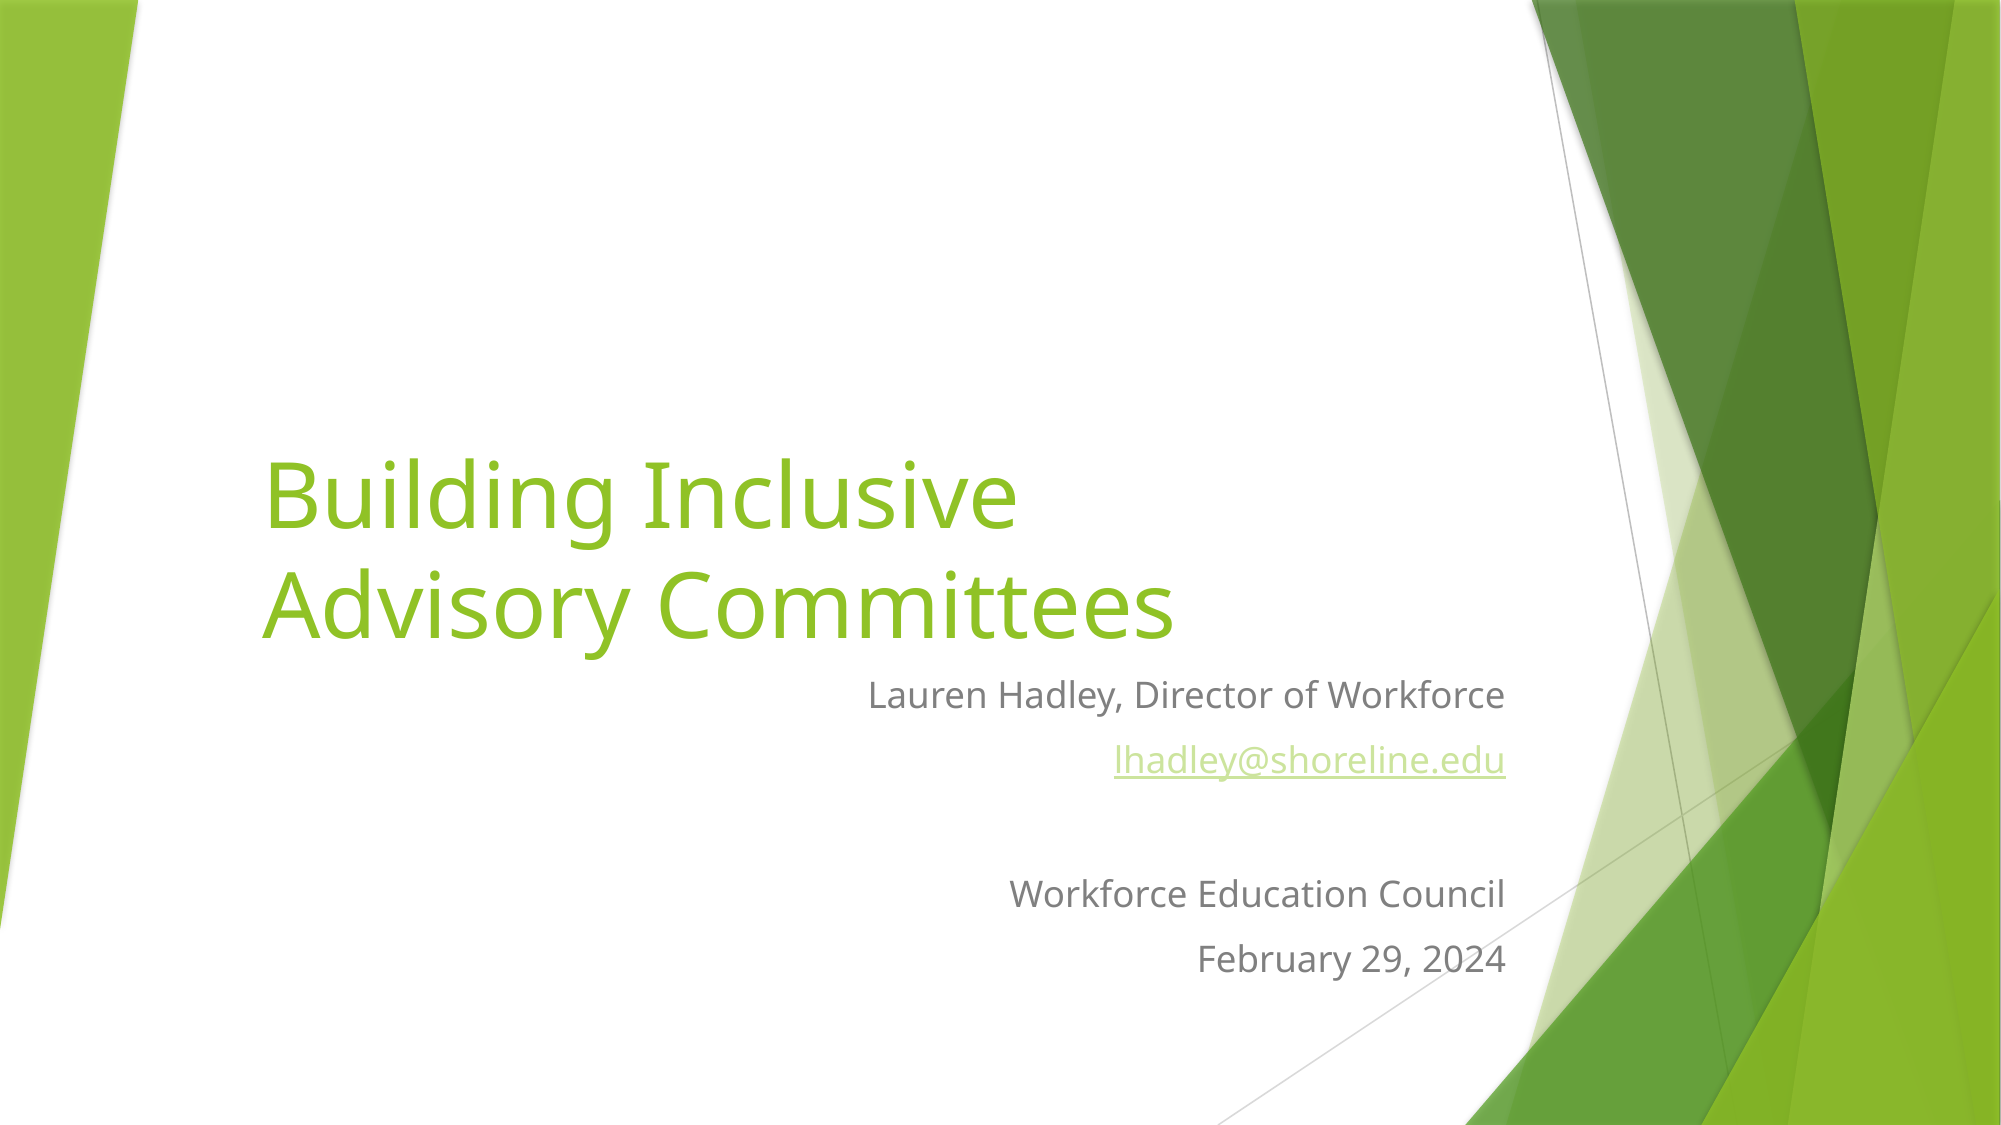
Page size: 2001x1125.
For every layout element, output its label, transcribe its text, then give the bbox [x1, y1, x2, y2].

title Building Inclusive Advisory Committees [247, 394, 1522, 664]
subtitle Lauren Hadley, Director of Workforce lhadley@shoreline.edu Workforce Education Council February 29, 2024 [247, 664, 1522, 989]
